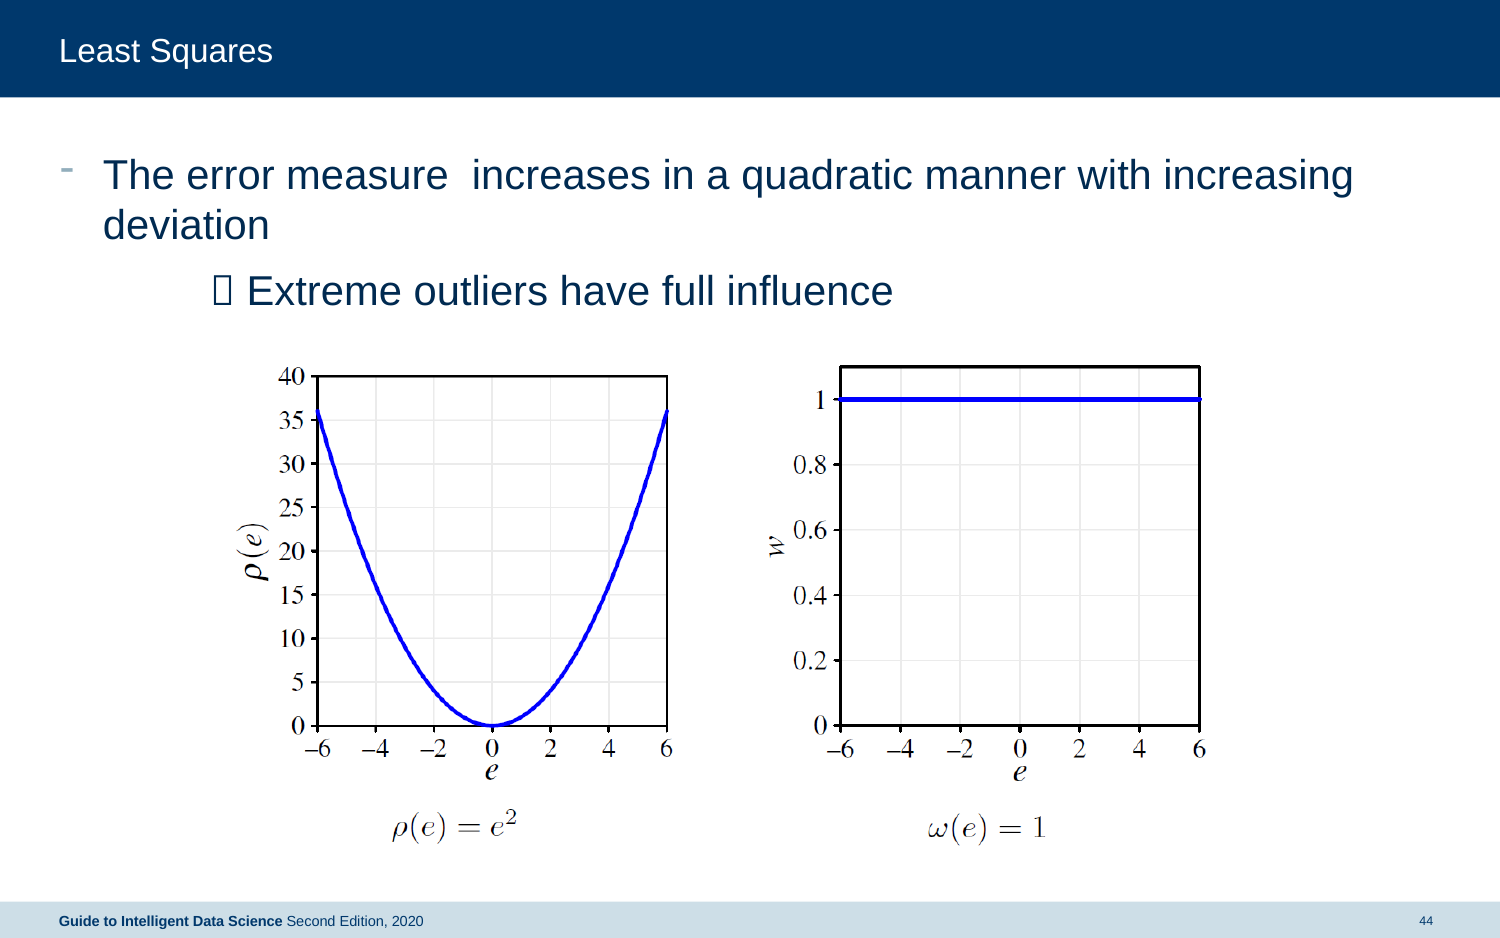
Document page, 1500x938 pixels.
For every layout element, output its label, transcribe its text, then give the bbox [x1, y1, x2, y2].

picture [222, 359, 1212, 855]
title Least Squares [58, 28, 1442, 70]
footer Guide to Intelligent Data Science Second Edition, 2020 [58, 900, 717, 938]
slide_number 44 [1411, 900, 1442, 938]
